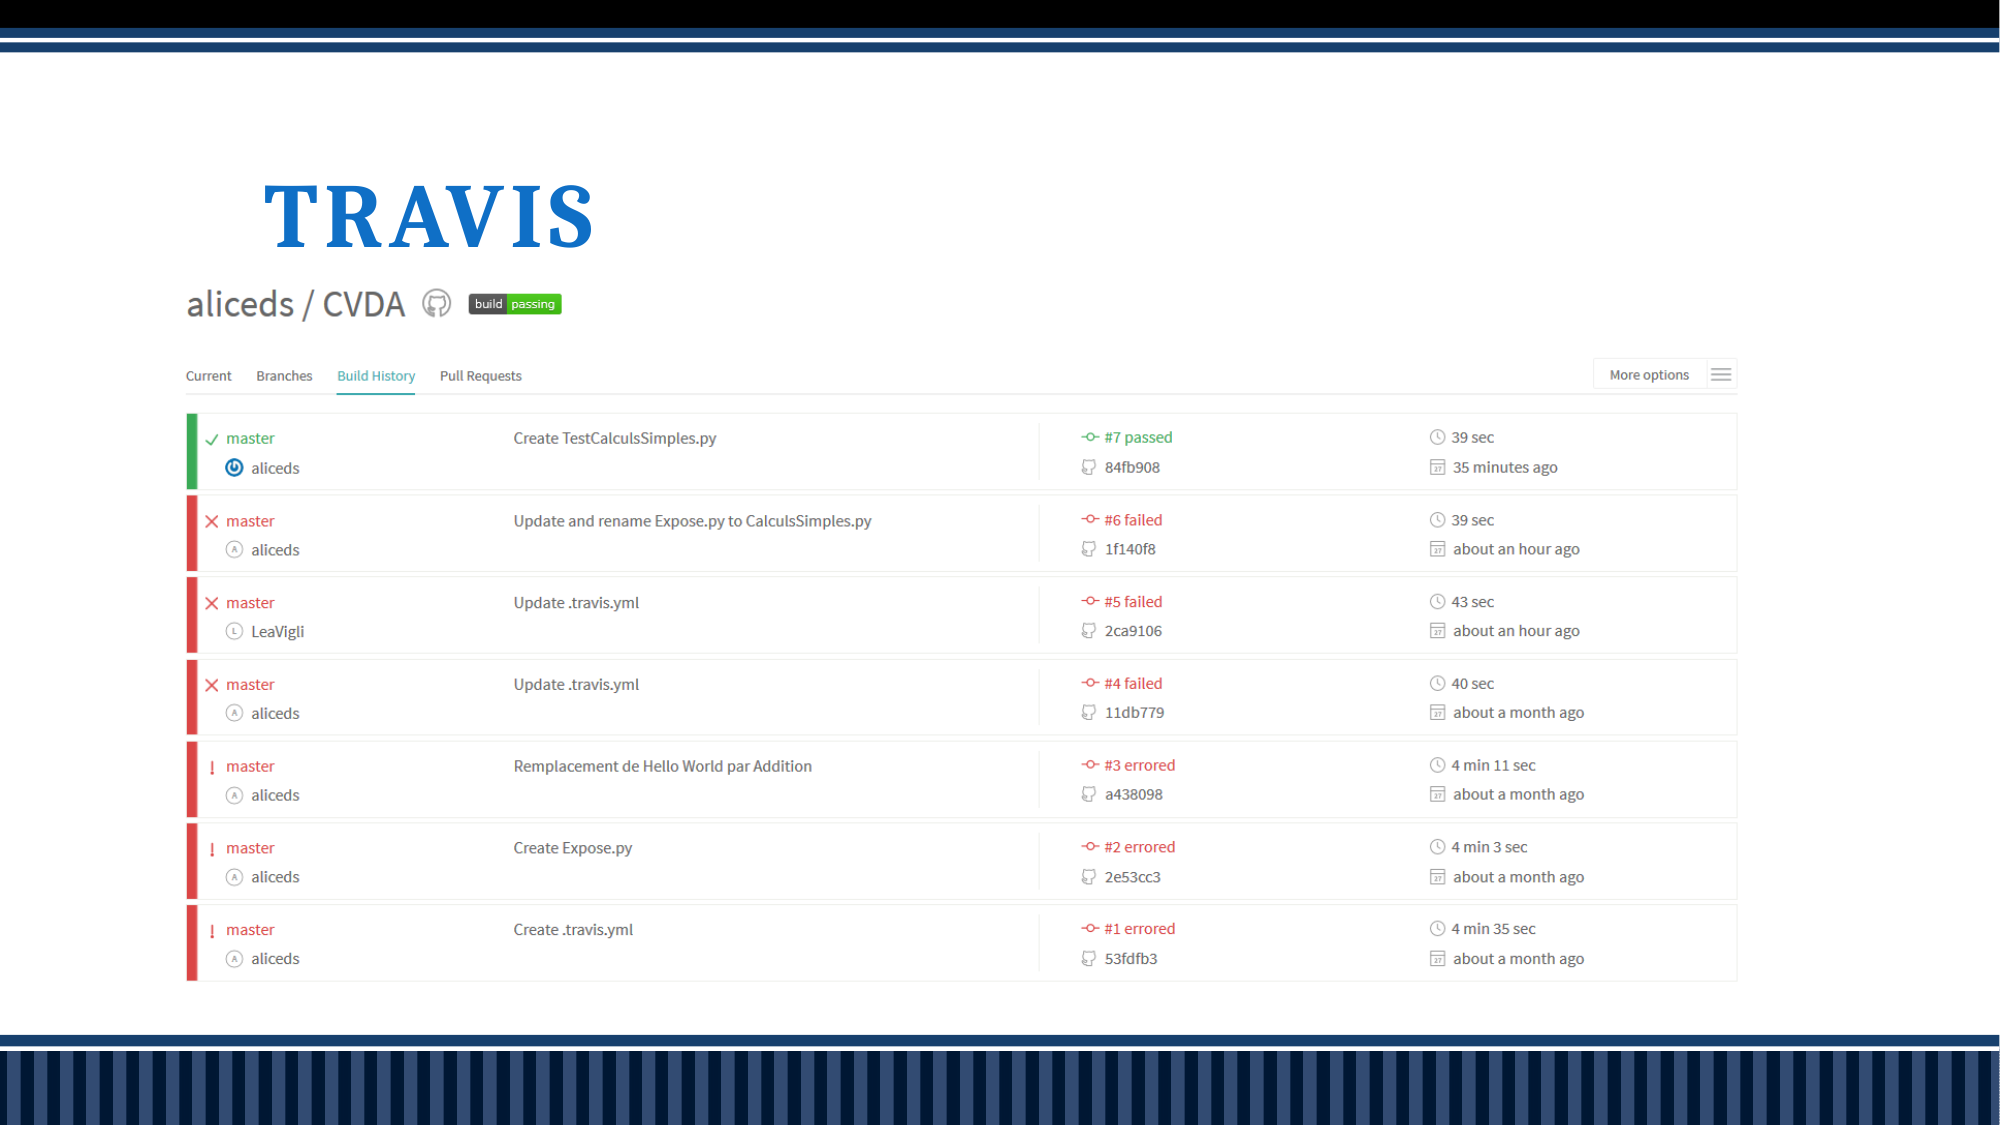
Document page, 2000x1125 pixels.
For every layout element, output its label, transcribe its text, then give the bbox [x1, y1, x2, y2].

title TRAVIS [249, 99, 1750, 266]
picture [158, 272, 1751, 991]
